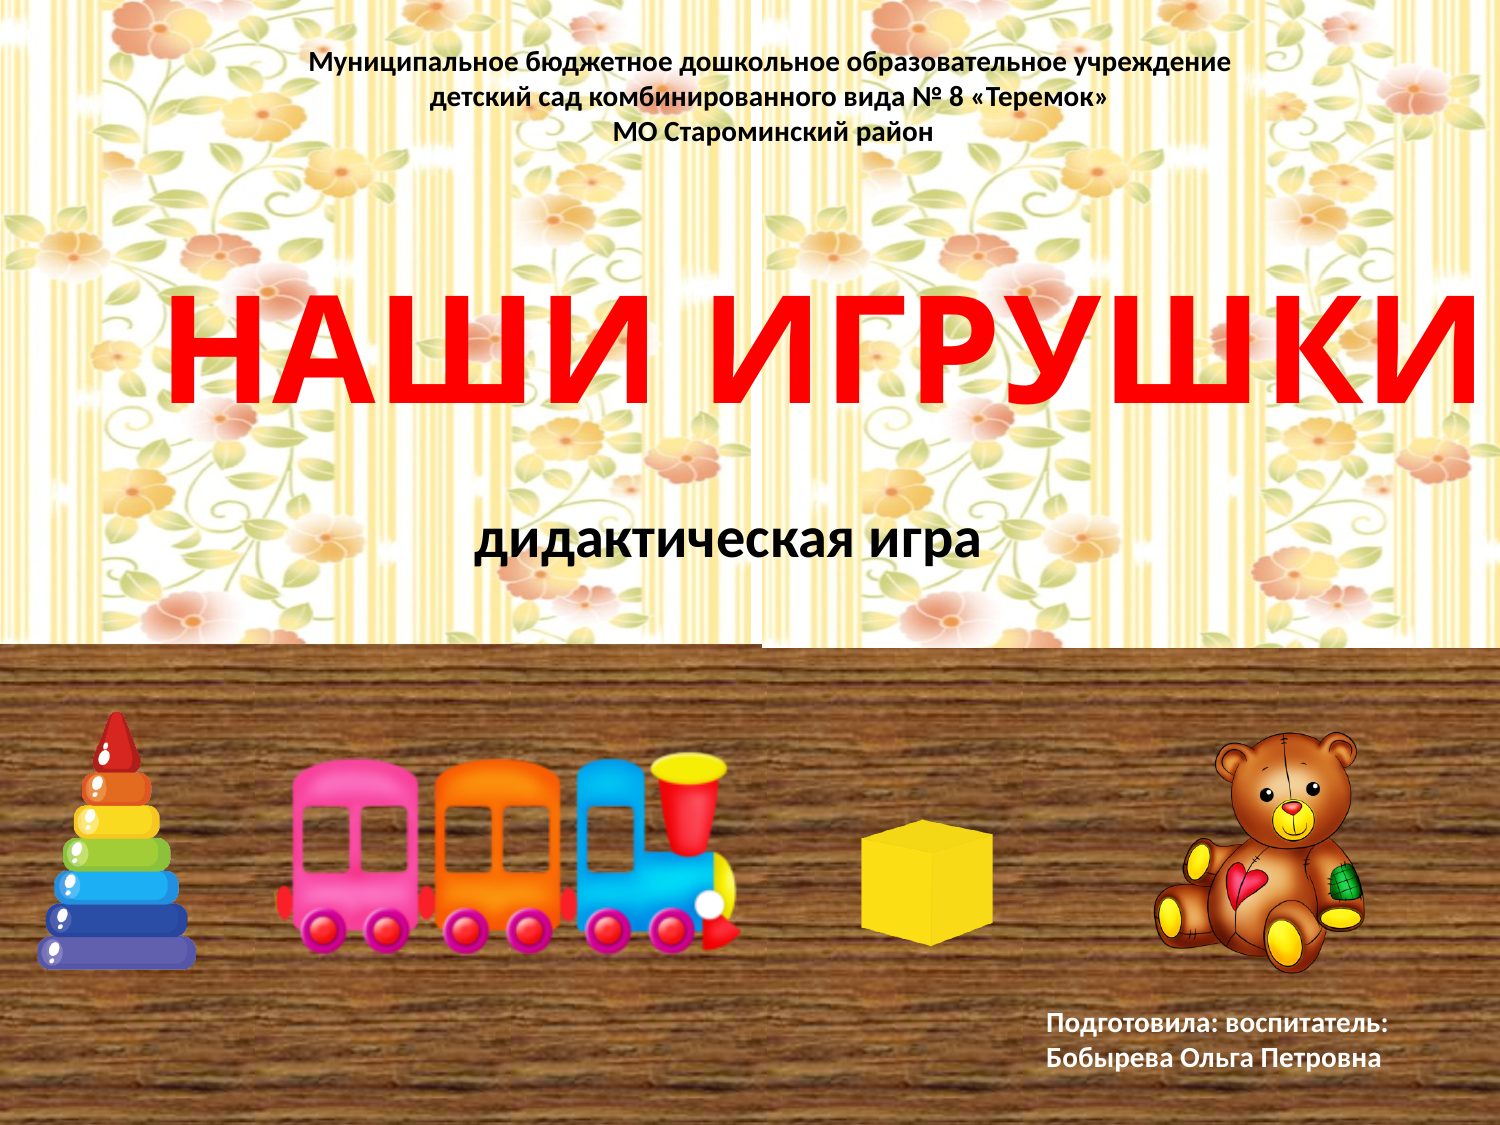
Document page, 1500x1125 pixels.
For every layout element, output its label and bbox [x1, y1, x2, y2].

picture [855, 773, 998, 975]
picture [1136, 714, 1370, 979]
text_box [0, 0, 1500, 1125]
picture [269, 714, 750, 973]
picture [0, 691, 223, 986]
